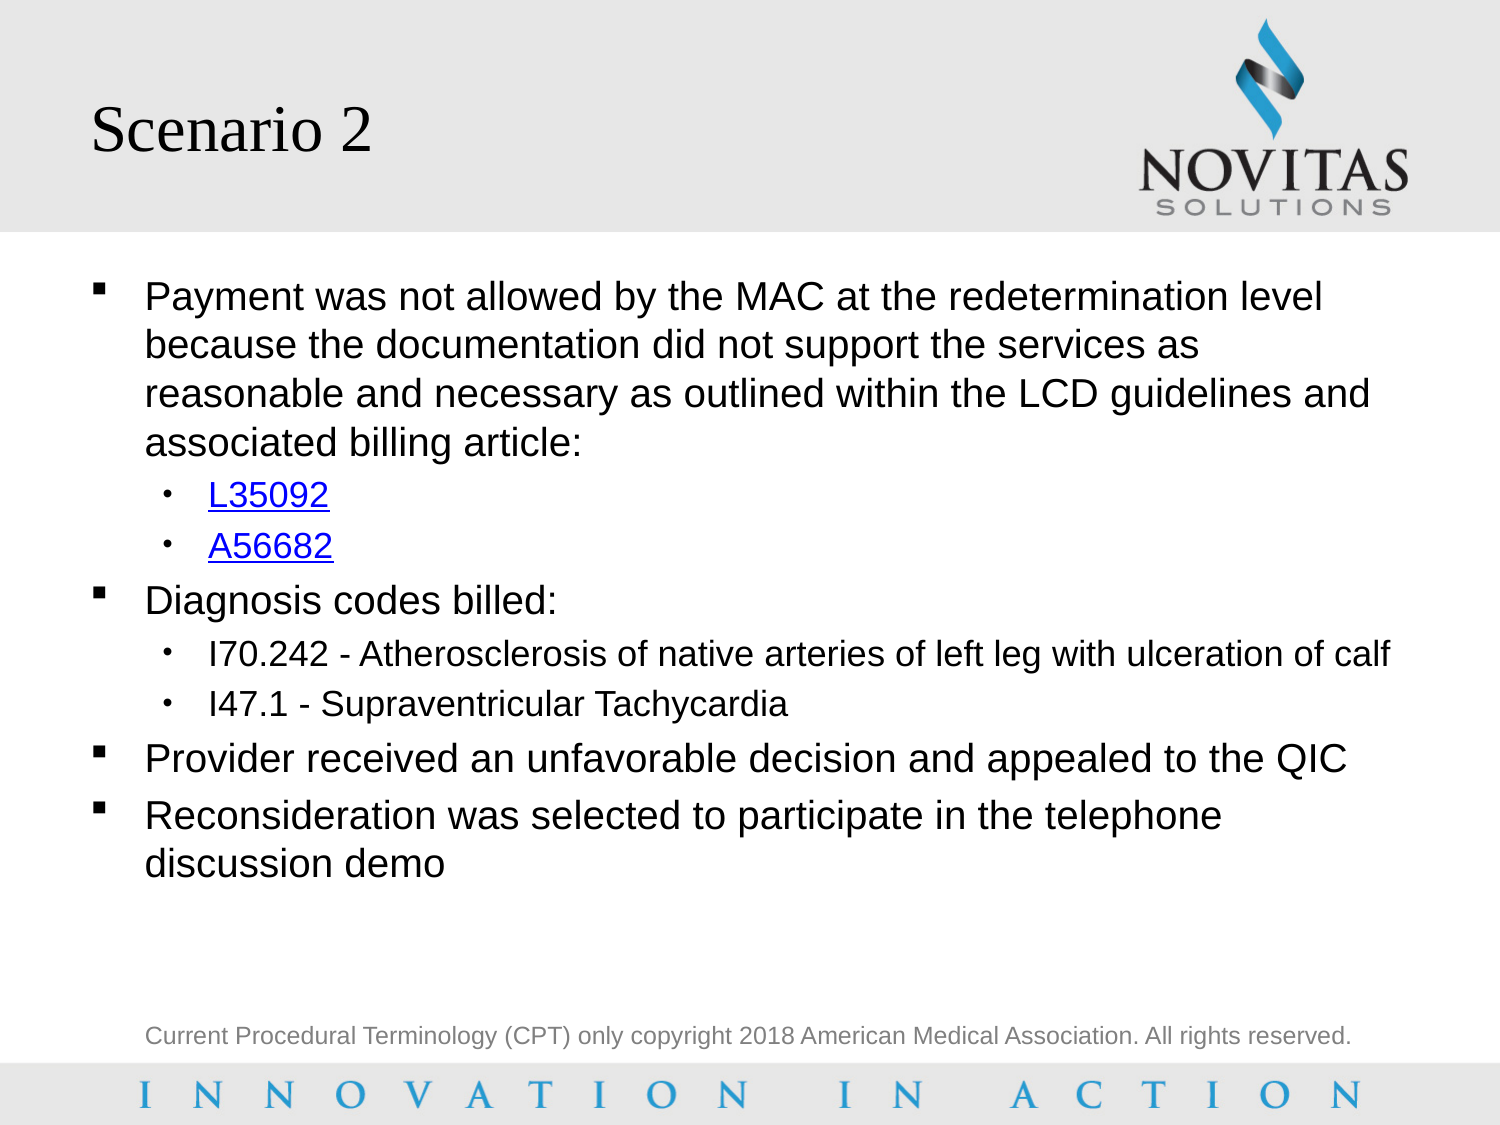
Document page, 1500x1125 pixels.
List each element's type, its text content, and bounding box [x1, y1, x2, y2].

text_box Current Procedural Terminology (CPT) only copyright 2018 American Medical Association. All rights reserved. [0, 1012, 1500, 1060]
title Scenario 2 [75, 37, 1075, 213]
picture [0, 0, 1500, 1012]
picture [0, 1060, 1500, 1125]
list Payment was not allowed by the MAC at the redetermination level because the documentation did not support the services as reasonable and necessary as outlined within the LCD guidelines and associated billing article: L35092 A56682 Diagnosis codes billed: I70.242 - Atherosclerosis of native arteries of left leg with ulceration of calf I47.1 - Supraventricular Tachycardia Provider received an unfavorable decision and appealed to the QIC Reconsideration was selected to participate in the telephone discussion demo [75, 262, 1425, 925]
